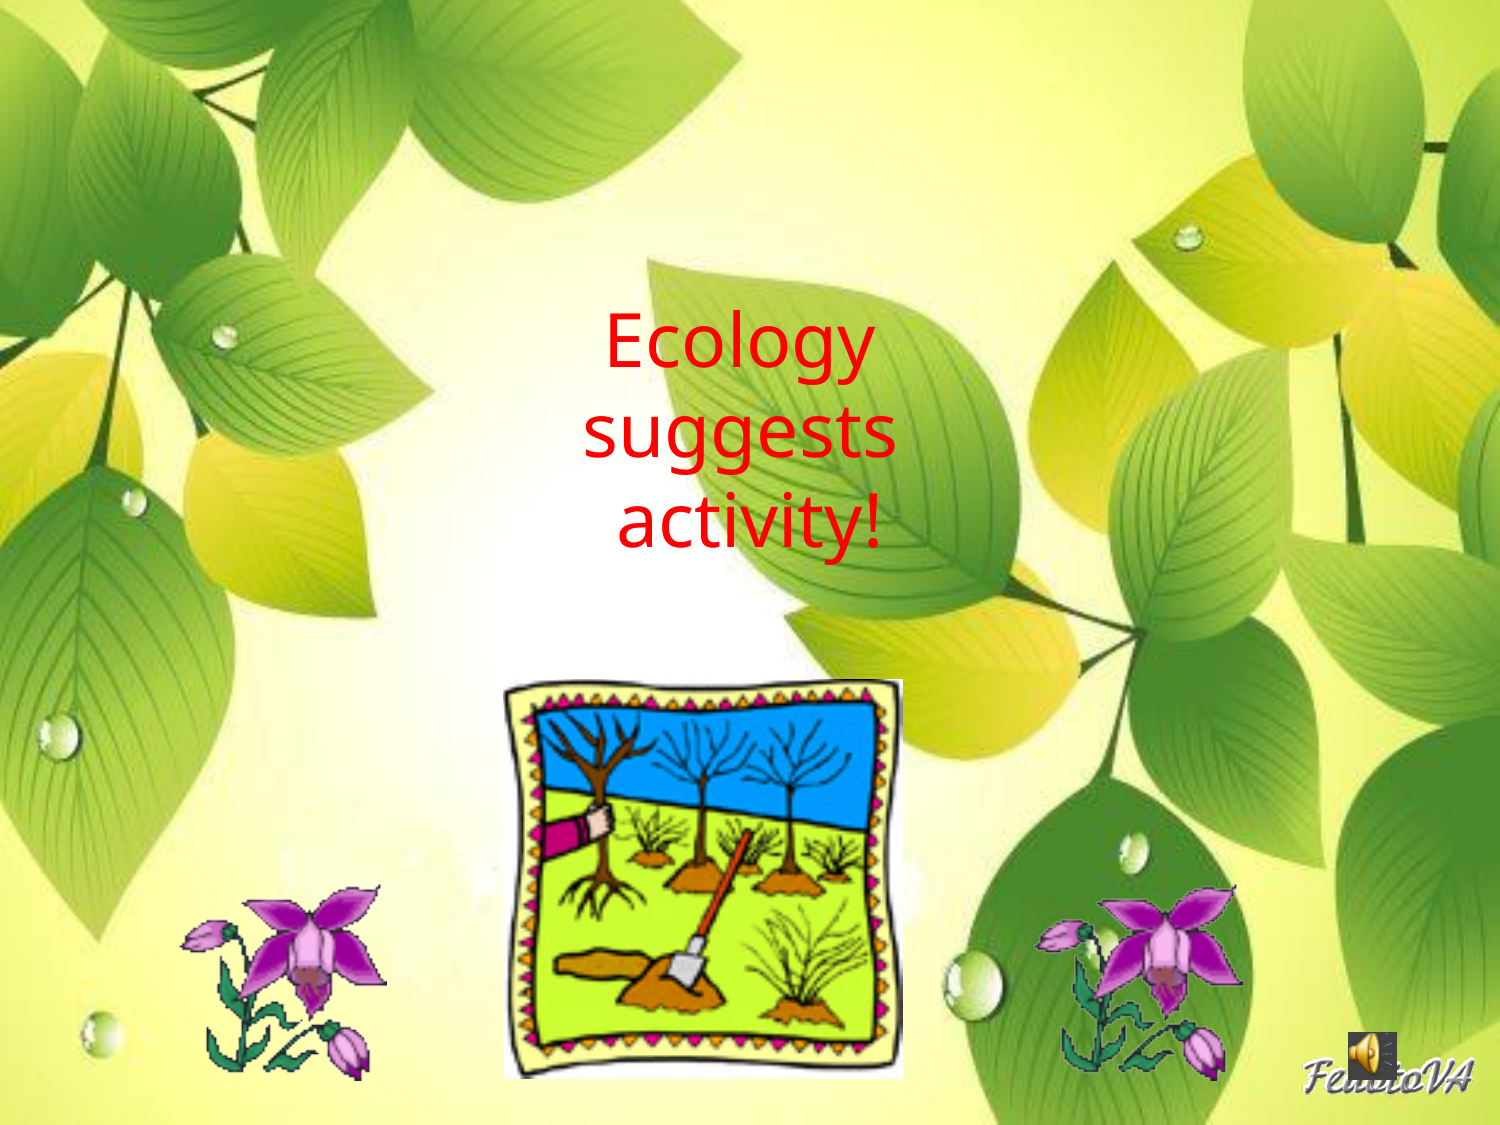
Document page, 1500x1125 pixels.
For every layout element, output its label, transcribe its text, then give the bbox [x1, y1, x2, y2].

title Ecology suggests activity! [112, 70, 1388, 786]
picture [0, 0, 1500, 1125]
